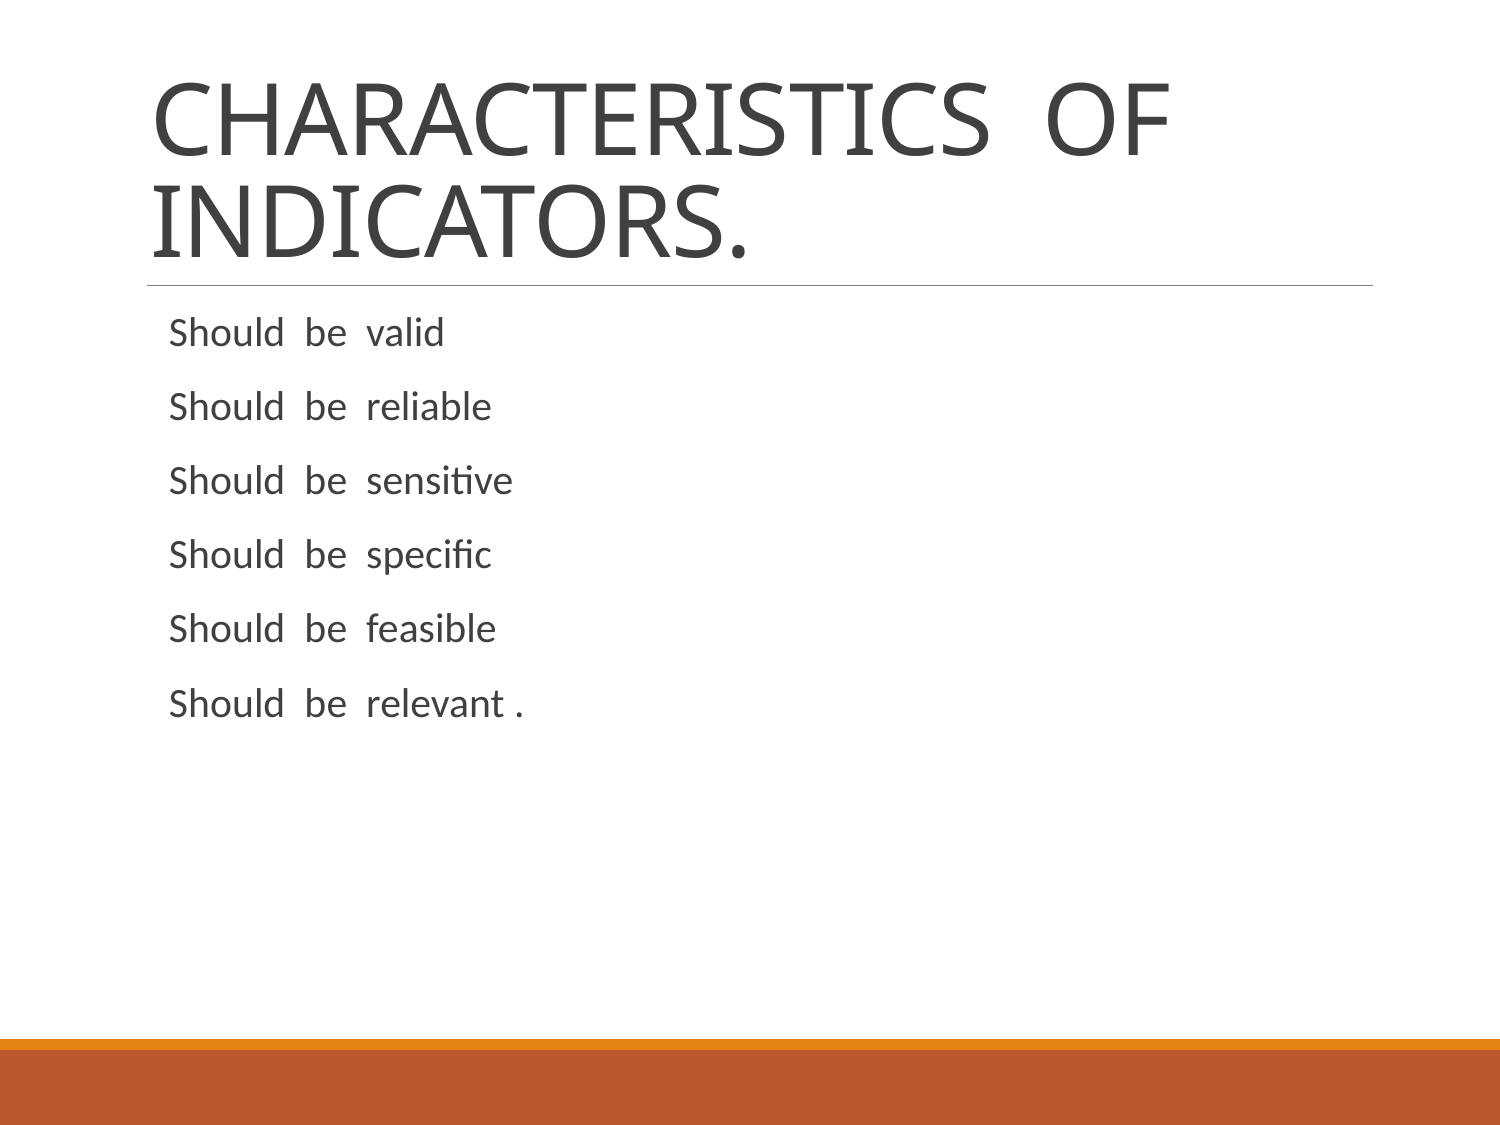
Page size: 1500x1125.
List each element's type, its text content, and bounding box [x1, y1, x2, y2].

title CHARACTERISTICS OF INDICATORS. [135, 47, 1373, 285]
list Should be valid Should be reliable Should be sensitive Should be specific Should be feasible Should be relevant . [135, 302, 1373, 963]
